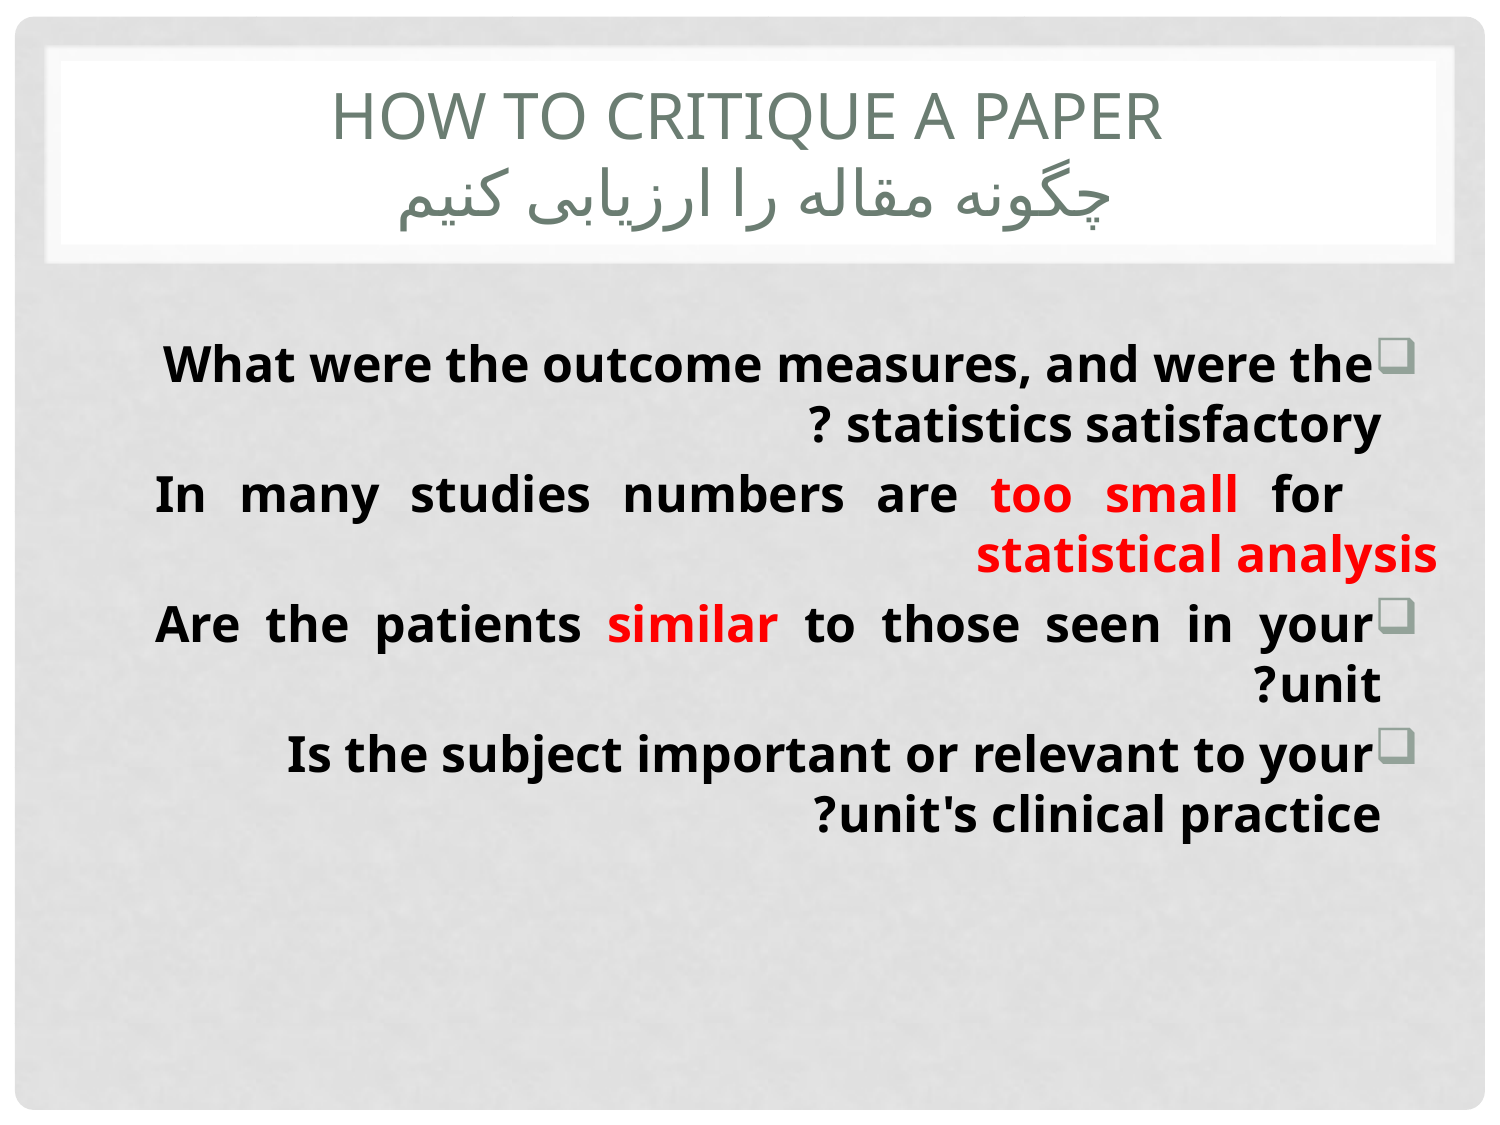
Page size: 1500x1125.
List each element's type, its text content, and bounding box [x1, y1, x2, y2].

title How to critique a paper چگونه مقاله را ارزیابی کنیم [69, 66, 1425, 238]
list What were the outcome measures, and were the statistics satisfactory ? In many studies numbers are too small for statistical analysis Are the patients similar to those seen in your unit? Is the subject important or relevant to your unit's clinical practice? [140, 324, 1454, 1000]
